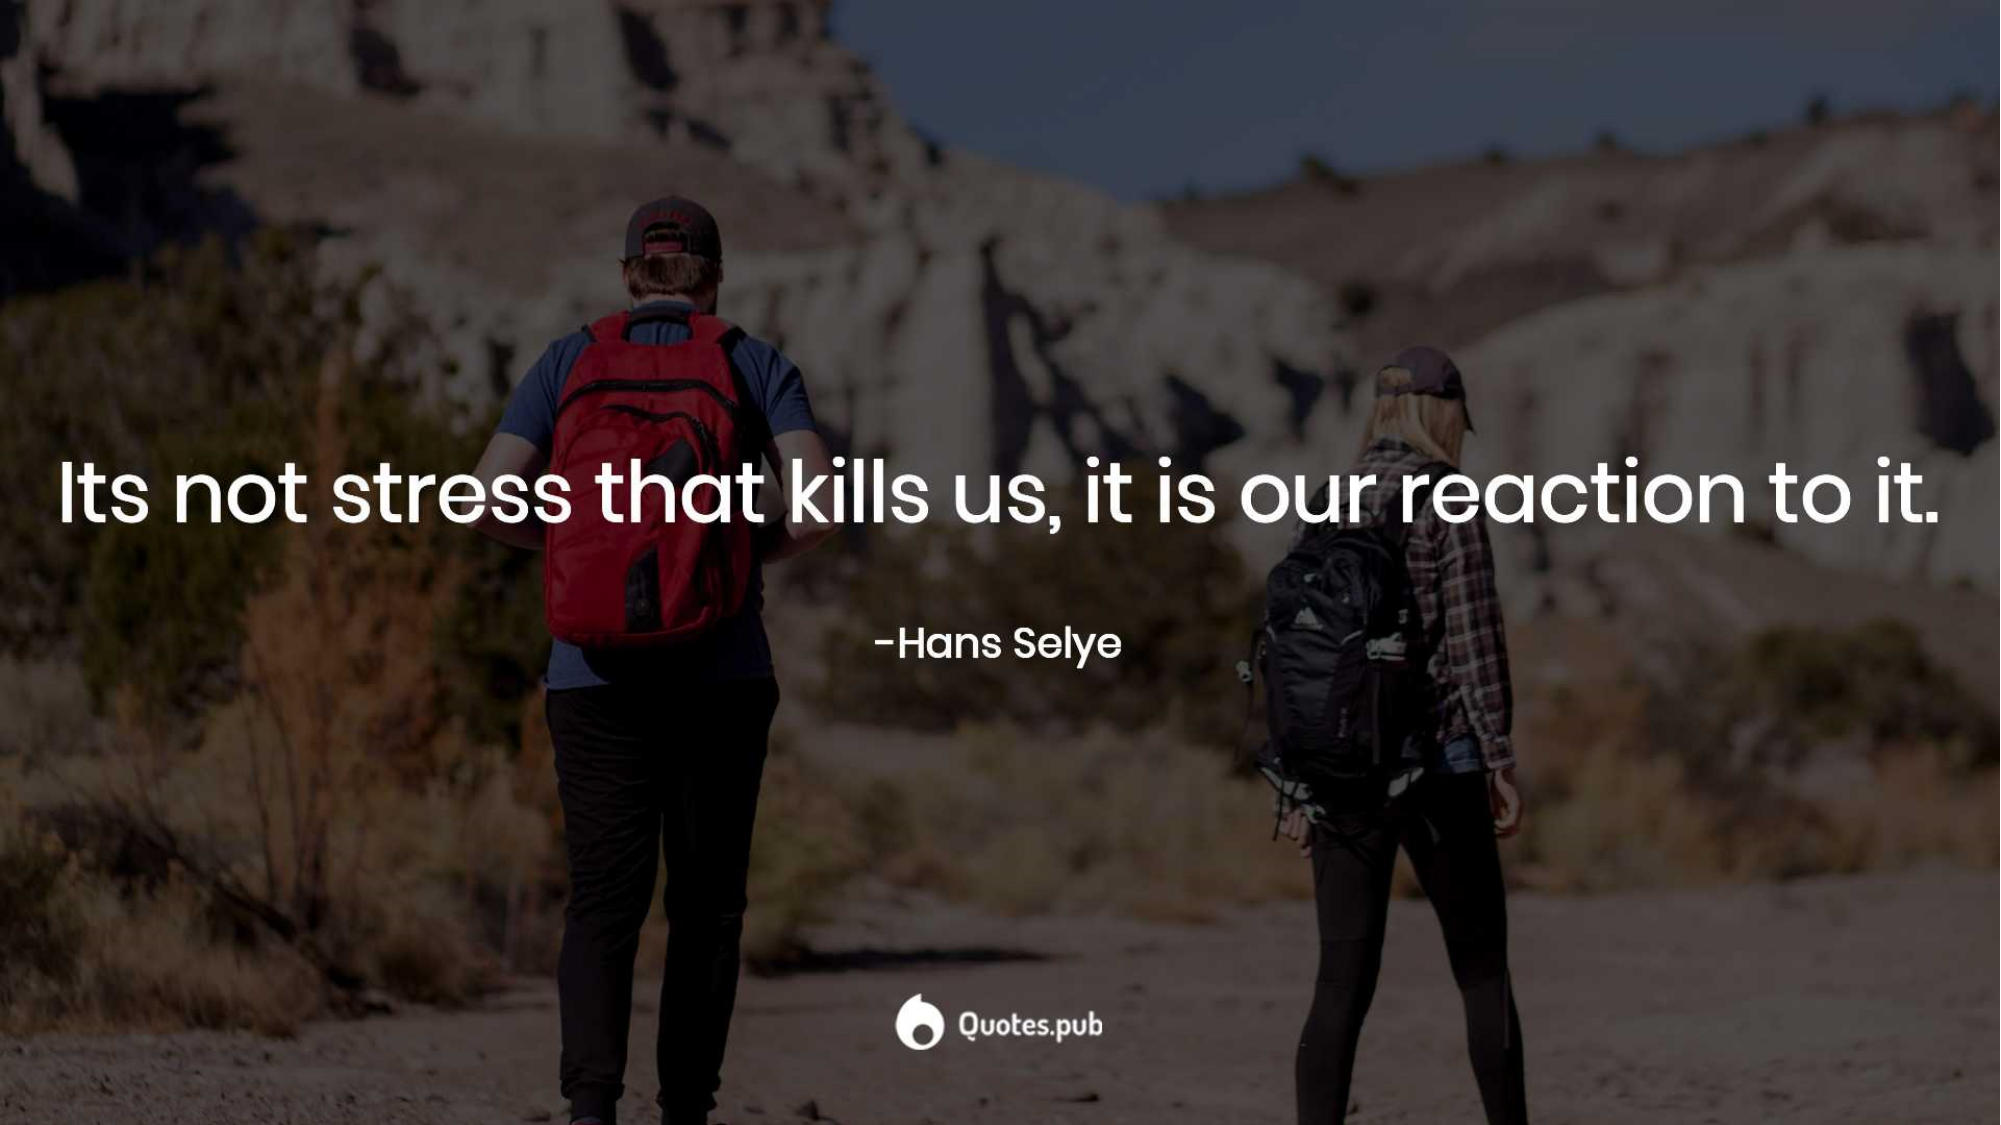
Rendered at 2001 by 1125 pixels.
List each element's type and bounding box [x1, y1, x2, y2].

list [0, 0, 2000, 1125]
